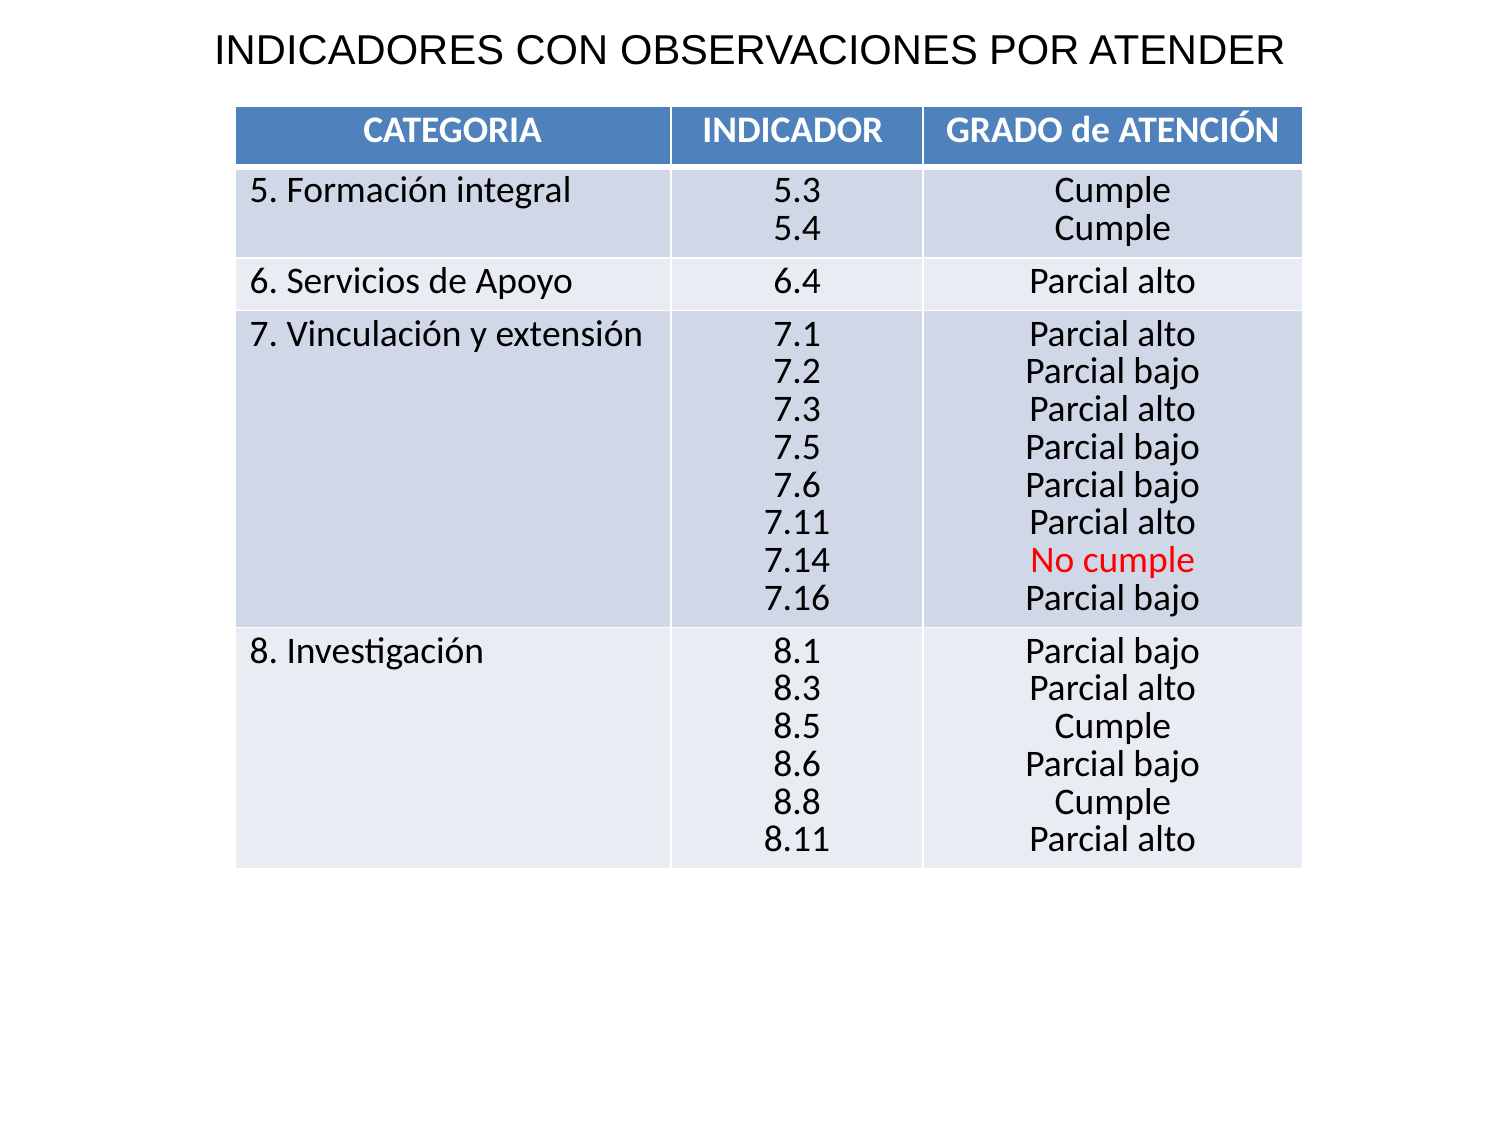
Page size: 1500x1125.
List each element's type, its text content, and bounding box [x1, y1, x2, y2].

table_header INDICADOR [672, 107, 922, 164]
table_cell 6.4 [672, 259, 922, 310]
table_cell 8.1 8.3 8.5 8.6 8.8 8.11 [672, 628, 922, 868]
table_cell 5. Formación integral [236, 170, 670, 257]
table_cell 7. Vinculación y extensión [236, 311, 670, 627]
table_header CATEGORIA [236, 107, 670, 164]
table_cell 6. Servicios de Apoyo [236, 259, 670, 310]
table_cell Parcial alto Parcial bajo Parcial alto Parcial bajo Parcial bajo Parcial alto No cumple Parcial bajo [924, 311, 1302, 627]
table_cell Parcial alto [924, 259, 1302, 310]
table_cell 5.3 5.4 [672, 170, 922, 257]
table_cell 8. Investigación [236, 628, 670, 868]
table_cell Cumple Cumple [924, 170, 1302, 257]
table_cell Parcial bajo Parcial alto Cumple Parcial bajo Cumple Parcial alto [924, 628, 1302, 868]
text_box INDICADORES CON OBSERVACIONES POR ATENDER [0, 15, 1500, 81]
table_header GRADO de ATENCIÓN [924, 107, 1302, 164]
table_cell 7.1 7.2 7.3 7.5 7.6 7.11 7.14 7.16 [672, 311, 922, 627]
